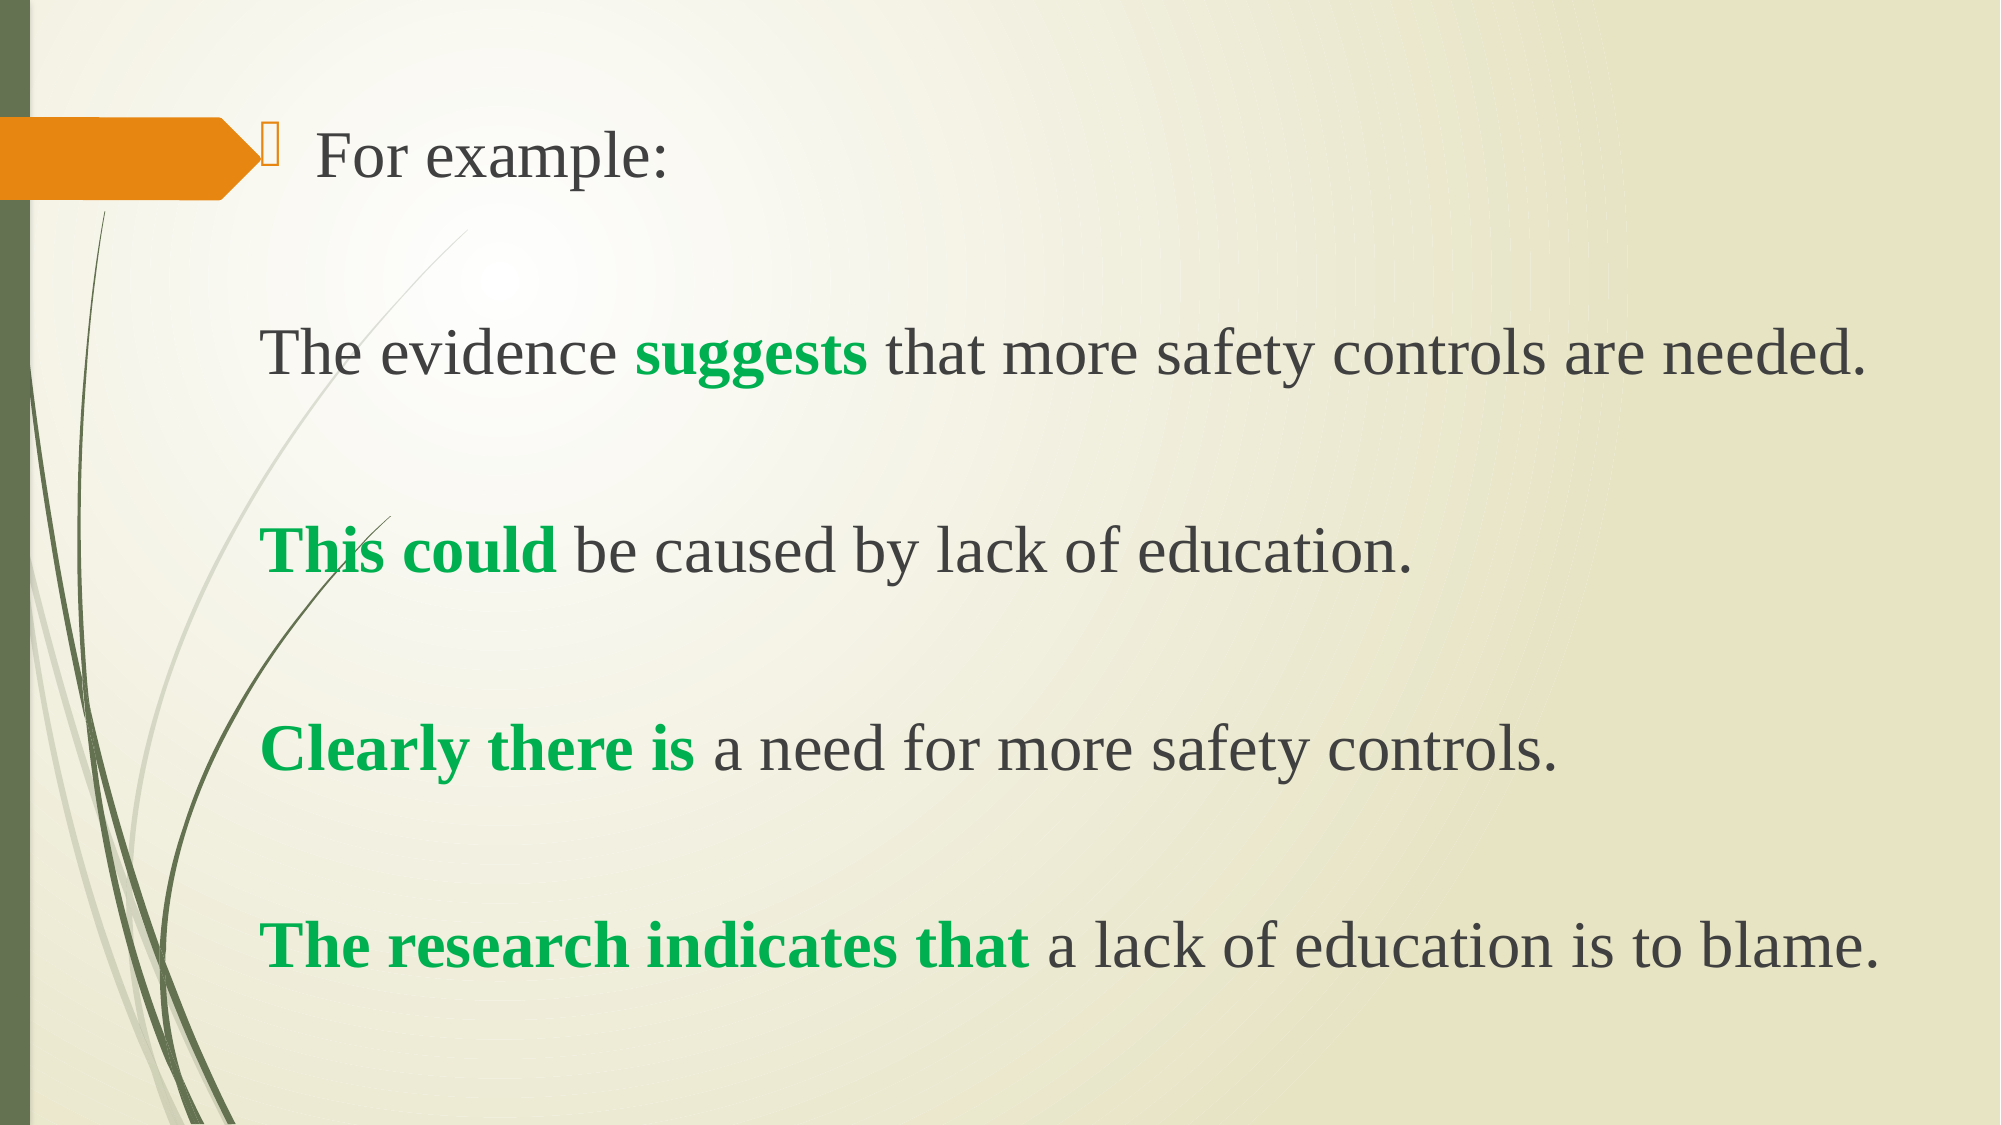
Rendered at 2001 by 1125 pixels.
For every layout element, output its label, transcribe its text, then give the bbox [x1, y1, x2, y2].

list For example: The evidence suggests that more safety controls are needed. This could be caused by lack of education. Clearly there is a need for more safety controls. The research indicates that a lack of education is to blame. [244, 22, 1959, 1060]
